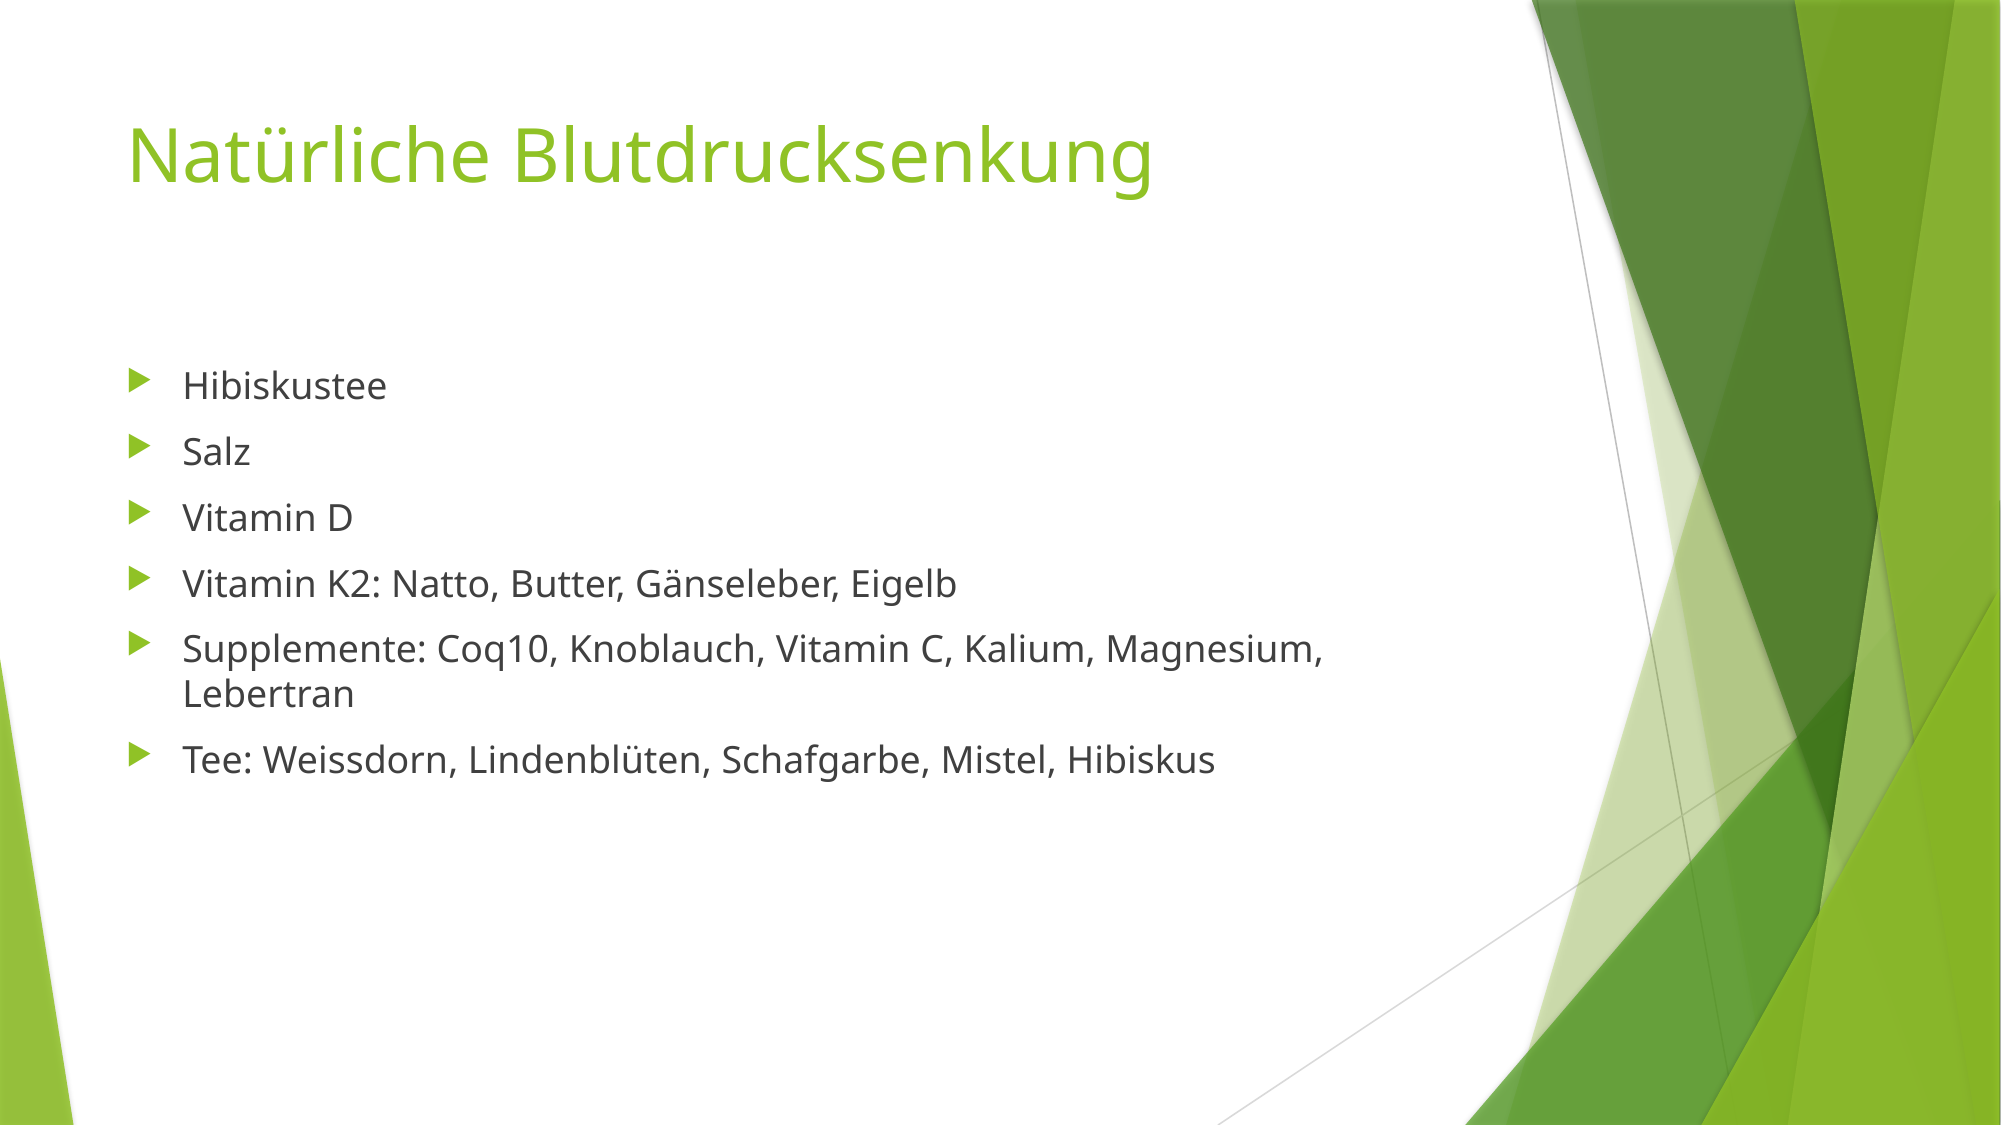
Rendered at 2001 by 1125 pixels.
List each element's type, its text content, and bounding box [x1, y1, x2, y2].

list Hibiskustee Salz Vitamin D Vitamin K2: Natto, Butter, Gänseleber, Eigelb Supplemente: Coq10, Knoblauch, Vitamin C, Kalium, Magnesium, Lebertran Tee: Weissdorn, Lindenblüten, Schafgarbe, Mistel, Hibiskus [111, 354, 1522, 992]
title Natürliche Blutdrucksenkung [111, 99, 1522, 317]
